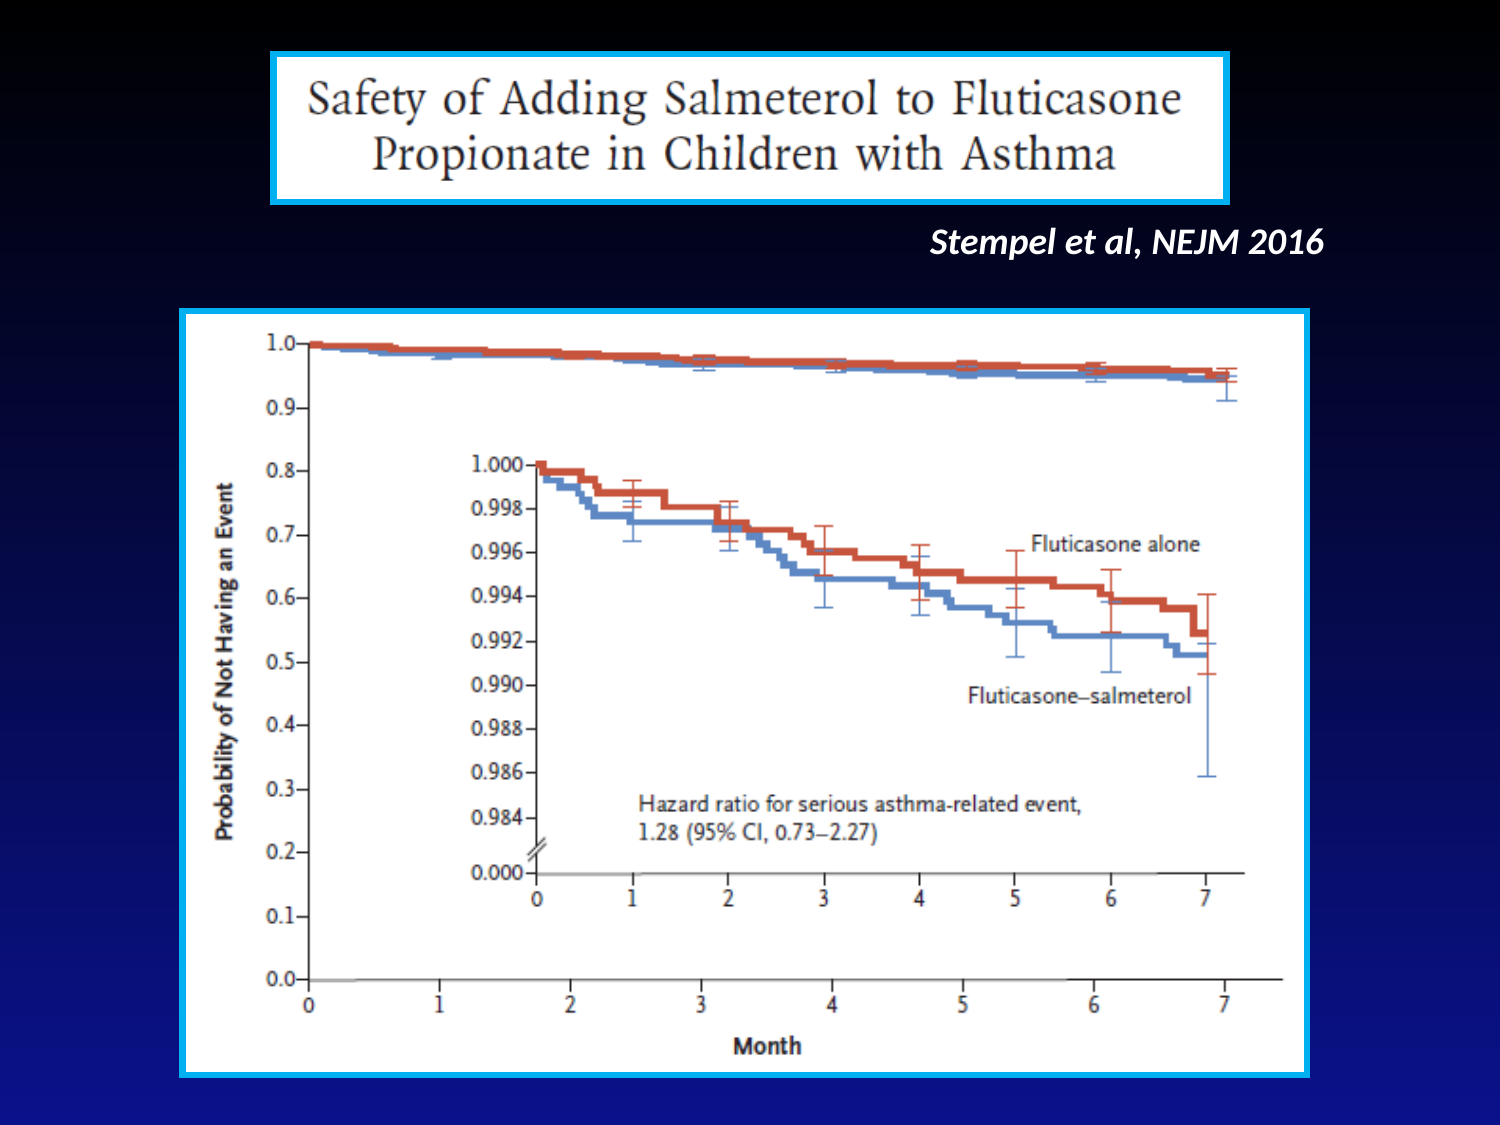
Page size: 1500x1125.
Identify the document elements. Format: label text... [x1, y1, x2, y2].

picture [278, 58, 1222, 198]
picture [187, 315, 1303, 1071]
text_box Stempel et al, NEJM 2016 [915, 209, 1340, 270]
